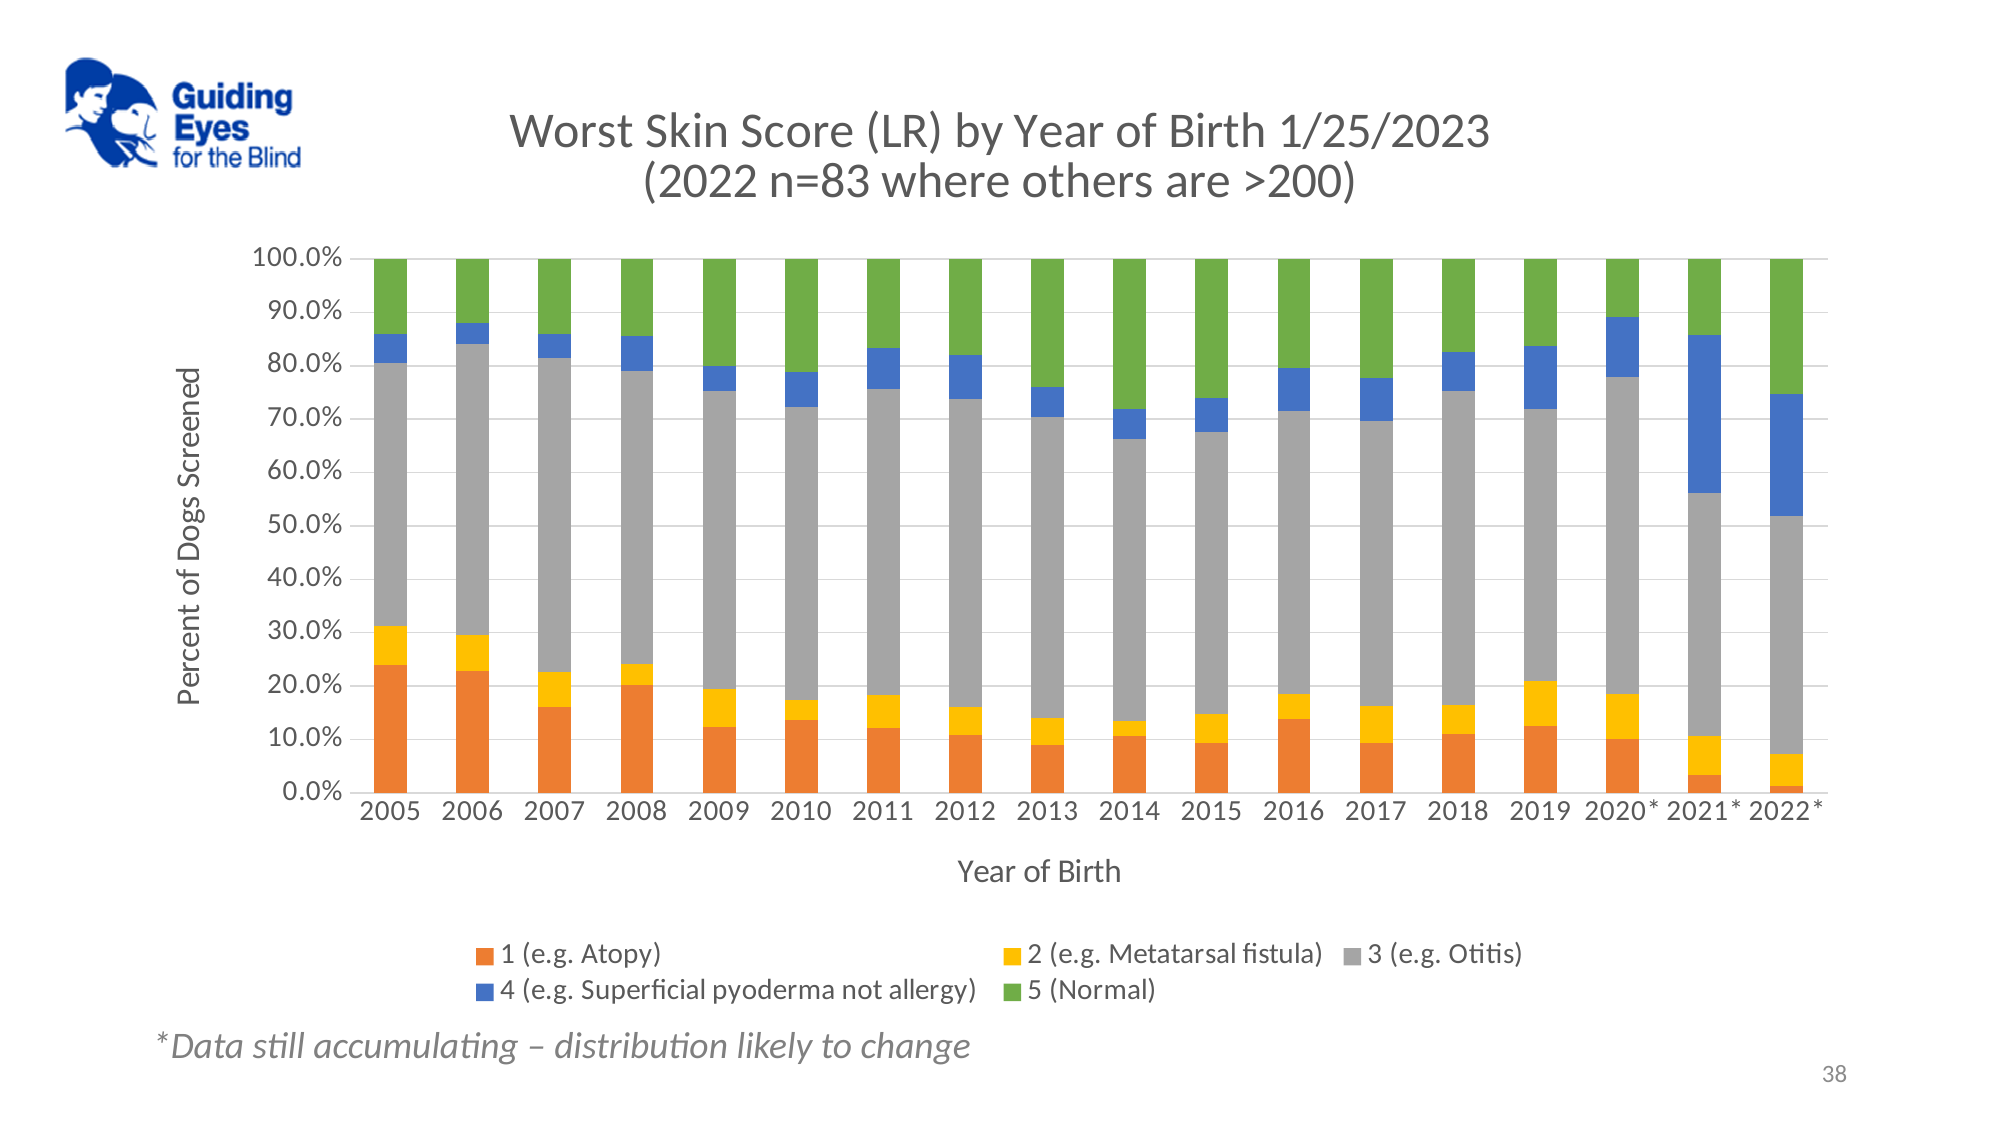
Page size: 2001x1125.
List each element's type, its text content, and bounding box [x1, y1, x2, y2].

slide_number 38 [1412, 1042, 1863, 1103]
picture [42, 33, 324, 193]
text_box *Data still accumulating – distribution likely to change [137, 1014, 1541, 1073]
chart [137, 68, 1863, 1014]
